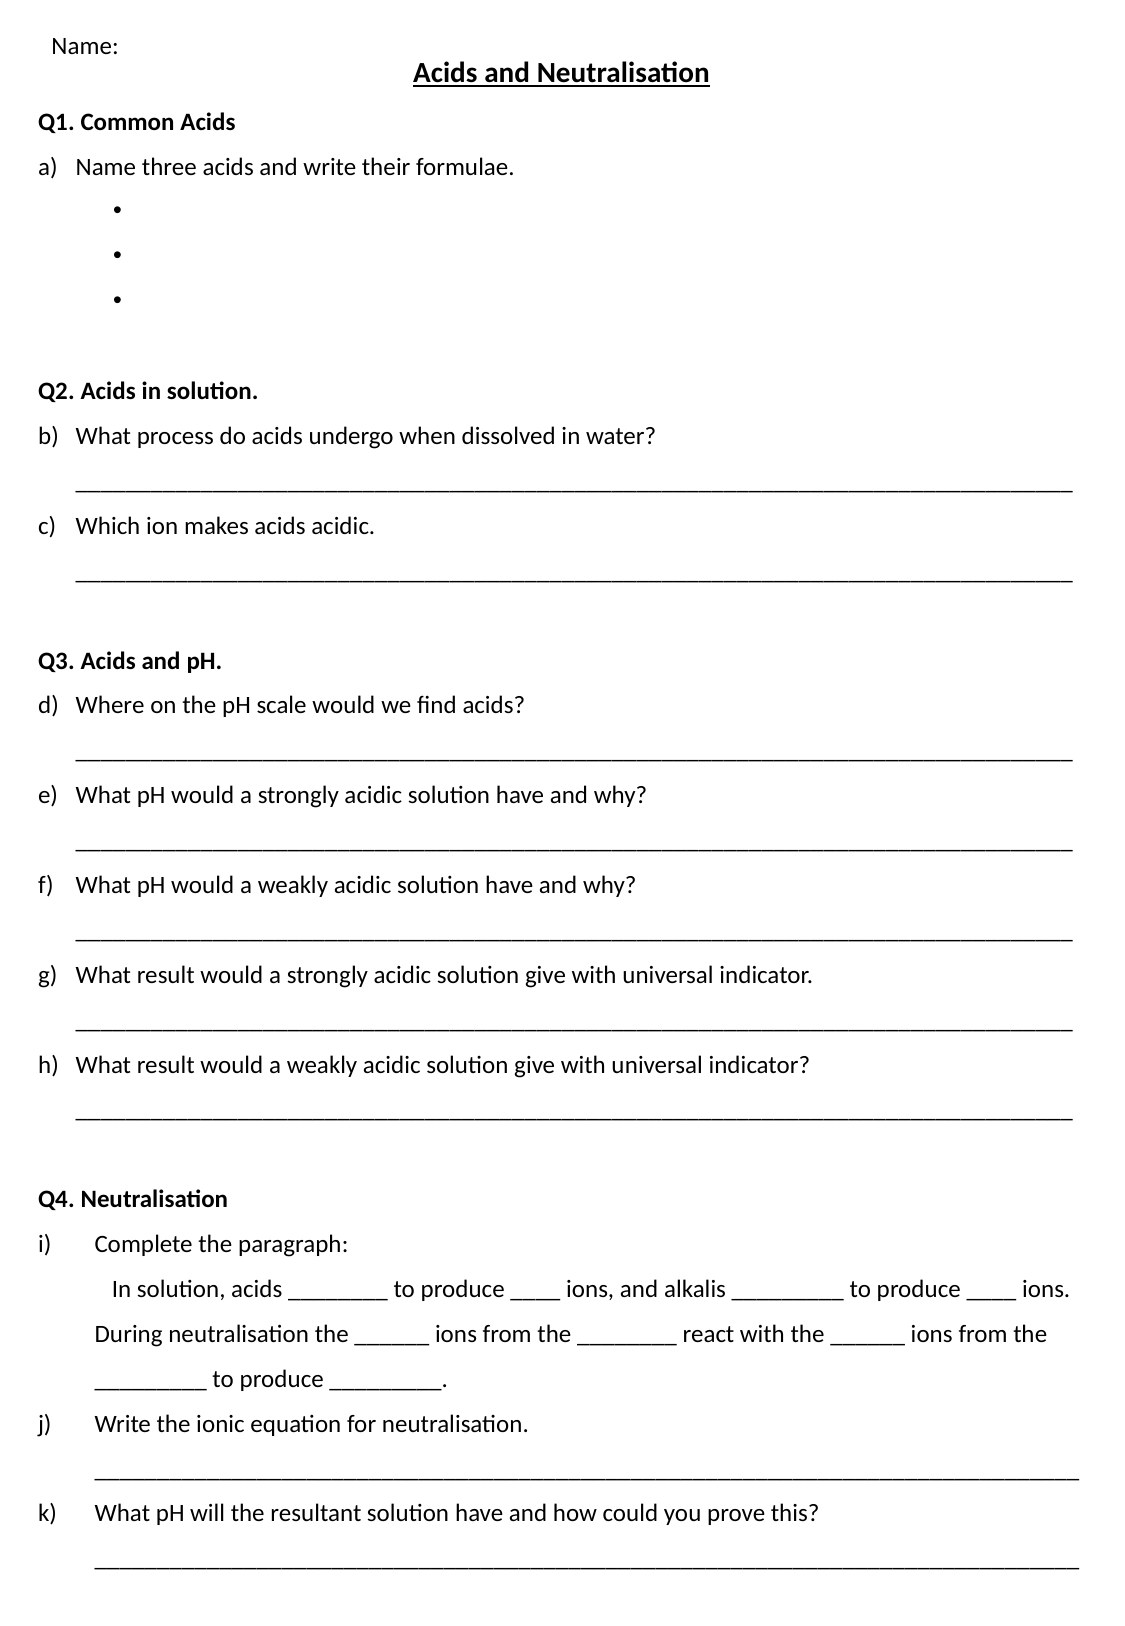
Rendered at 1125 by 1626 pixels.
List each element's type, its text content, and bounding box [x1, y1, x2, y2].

text_box Acids and Neutralisation [25, 50, 1098, 103]
text_box Q1. Common Acids Name three acids and write their formulae. Q2. Acids in solution. What process do acids undergo when dissolved in water? ________________________________________________________________________________ Which ion makes acids acidic. ________________________________________________________________________________ Q3. Acids and pH. Where on the pH scale would we find acids? ________________________________________________________________________________ What pH would a strongly acidic solution have and why? ________________________________________________________________________________ What pH would a weakly acidic solution have and why? ________________________________________________________________________________ What result would a strongly acidic solution give with universal indicator. ________________________________________________________________________________ What result would a weakly acidic solution give with universal indicator? ________________________________________________________________________________ Q4. Neutralisation Complete the paragraph: In solution, acids ________ to produce ____ ions, and alkalis _________ to produce ____ ions. During neutralisation the ______ ions from the ________ react with the ______ ions from the _________ to produce _________. Write the ionic equation for neutralisation. _______________________________________________________________________________ What pH will the resultant solution have and how could you prove this? _______________________________________________________________________________ [23, 83, 1098, 1580]
text_box Name: [25, 25, 145, 75]
